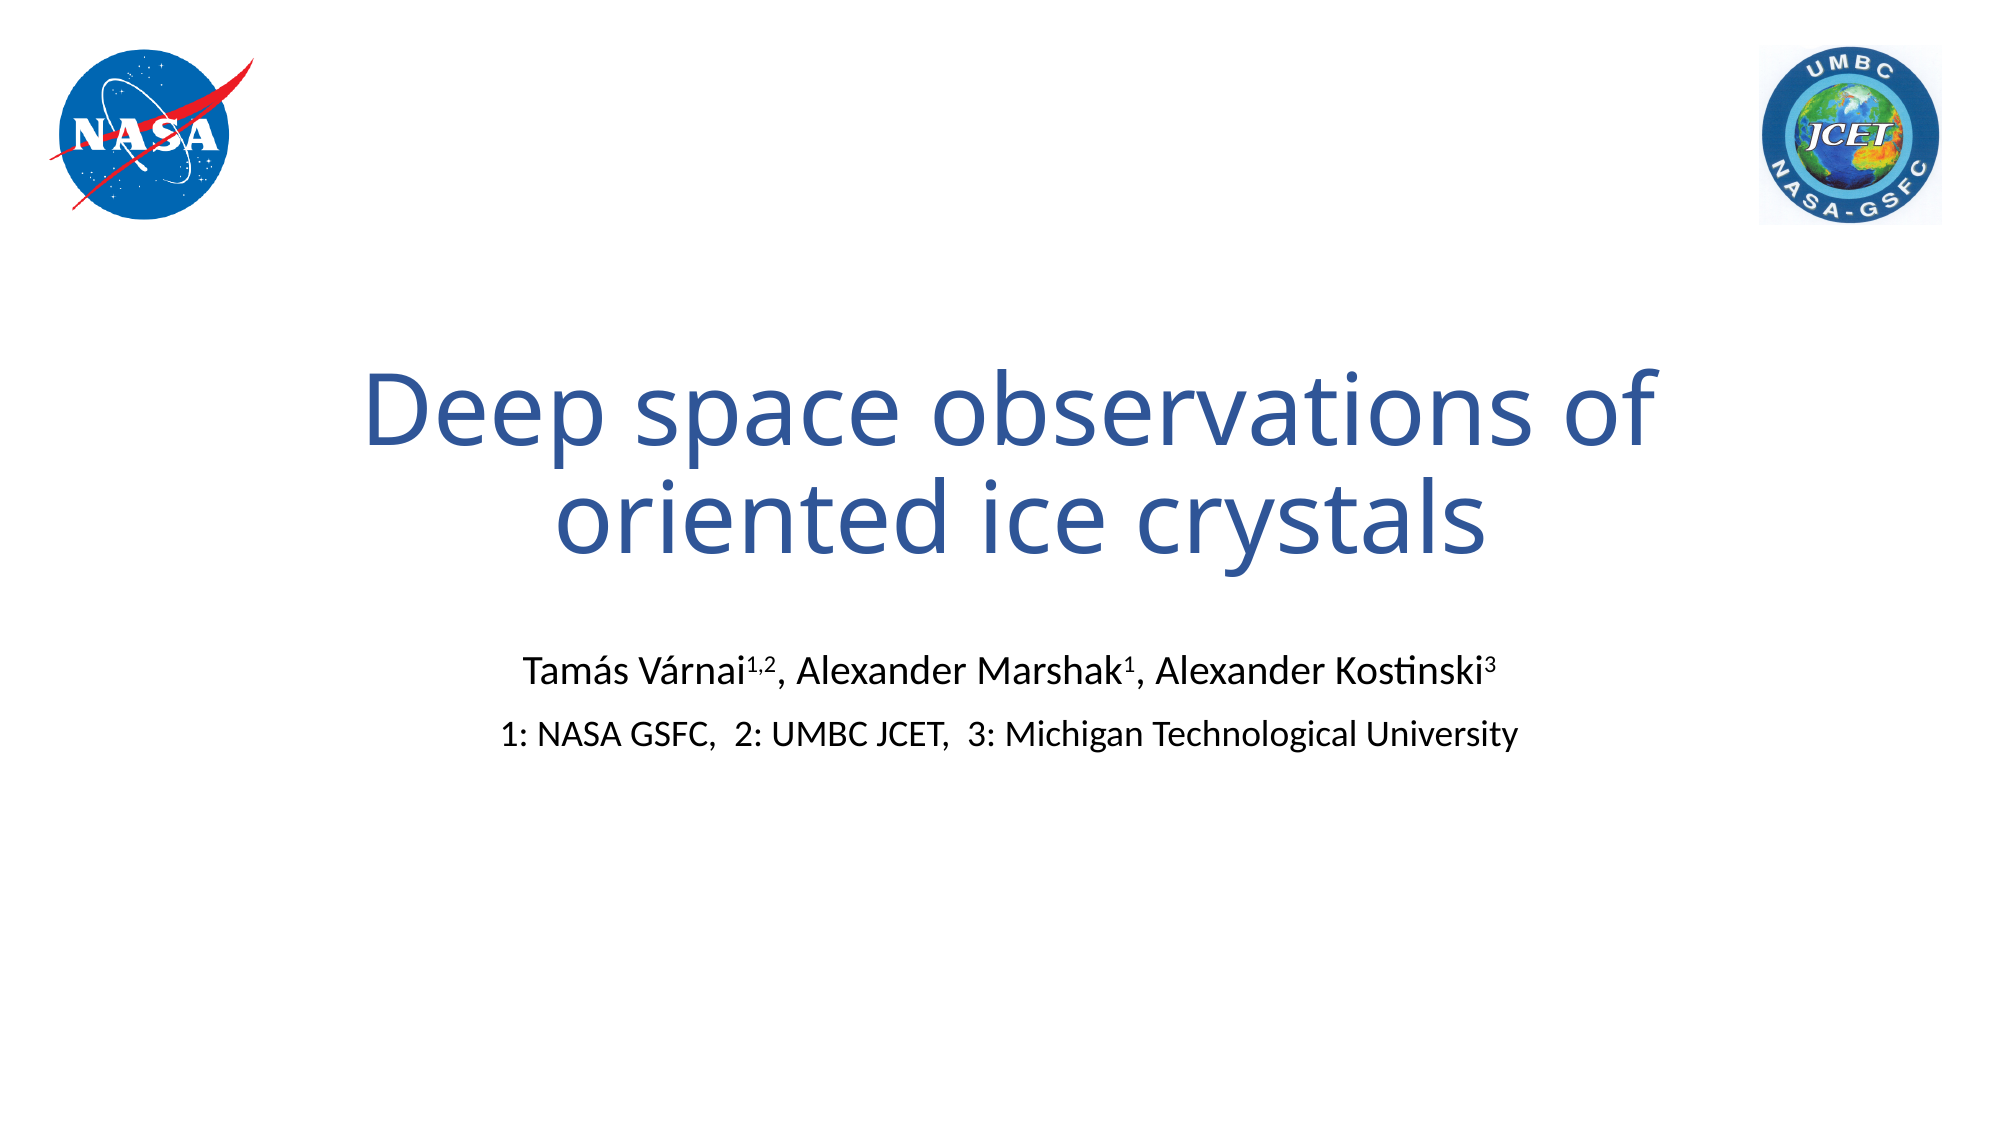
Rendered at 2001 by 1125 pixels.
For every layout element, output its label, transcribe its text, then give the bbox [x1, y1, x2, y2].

title Deep space observations of oriented ice crystals [97, 352, 1946, 590]
picture [46, 45, 258, 225]
picture [1759, 45, 1942, 225]
subtitle Tamás Várnai1,2, Alexander Marshak1, Alexander Kostinski3 1: NASA GSFC, 2: UMBC JCET, 3: Michigan Technological University [259, 641, 1760, 794]
